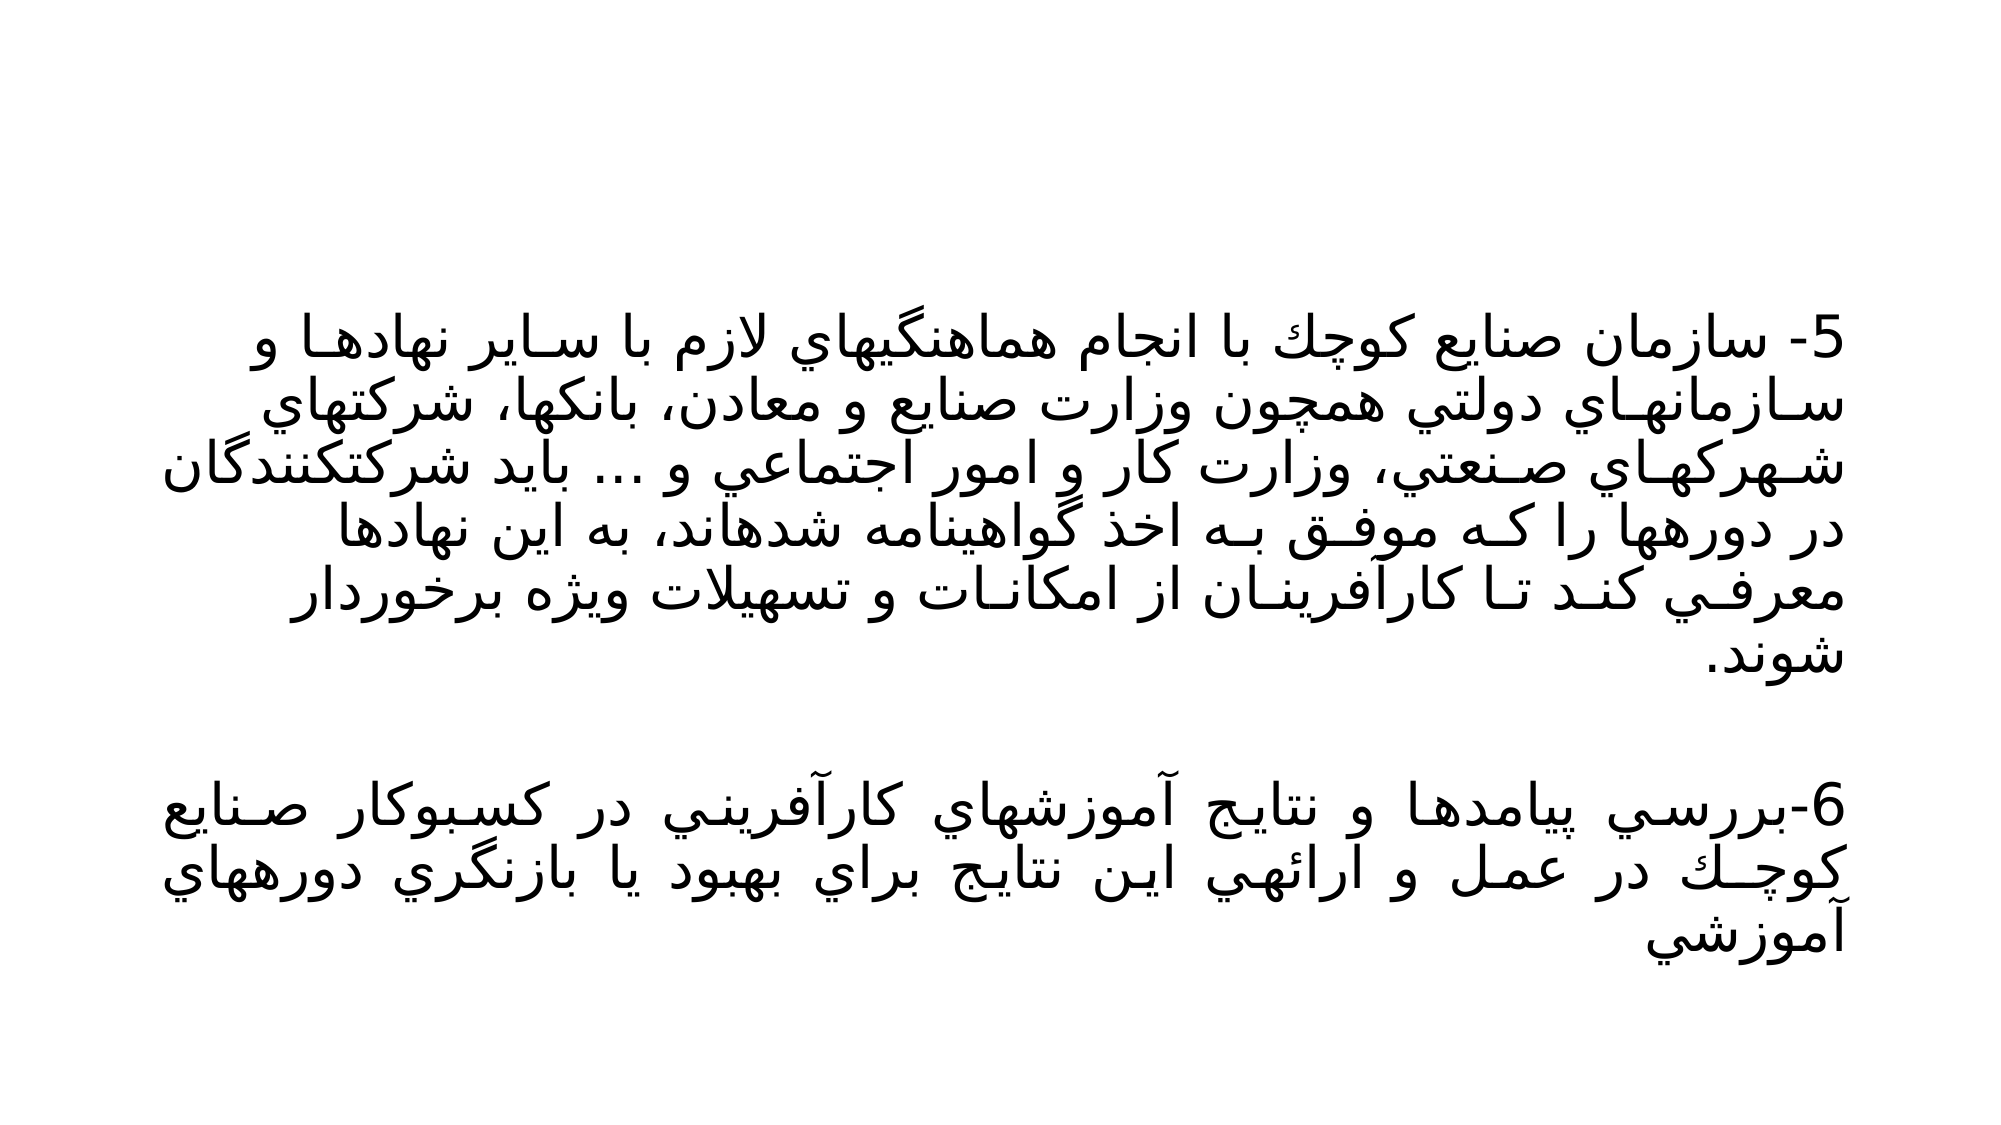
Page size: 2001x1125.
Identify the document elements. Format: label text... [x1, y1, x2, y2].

list 5- سازمان صنايع كوچك با انجام هماهنگيهاي لازم با سـاير نهادهـا و سـازمانهـاي دولتي همچون وزارت صنايع و معادن، بانكها، شركتهاي شـهركهـاي صـنعتي، وزارت كار و امور اجتماعي و ... بايد شركتكنندگان در دورهها را كـه موفـق بـه اخذ گواهينامه شدهاند، به اين نهادها معرفـي كنـد تـا كارآفرينـان از امكانـات و تسهيلات ويژه برخوردار شوند. 6-بررسي پيامدها و نتايج آموزشهاي كارآفريني در كسبوكار صـنايع كوچـك در عمل و ارائهي اين نتايج براي بهبود يا بازنگري دورههاي آموزشي [137, 299, 1863, 1014]
